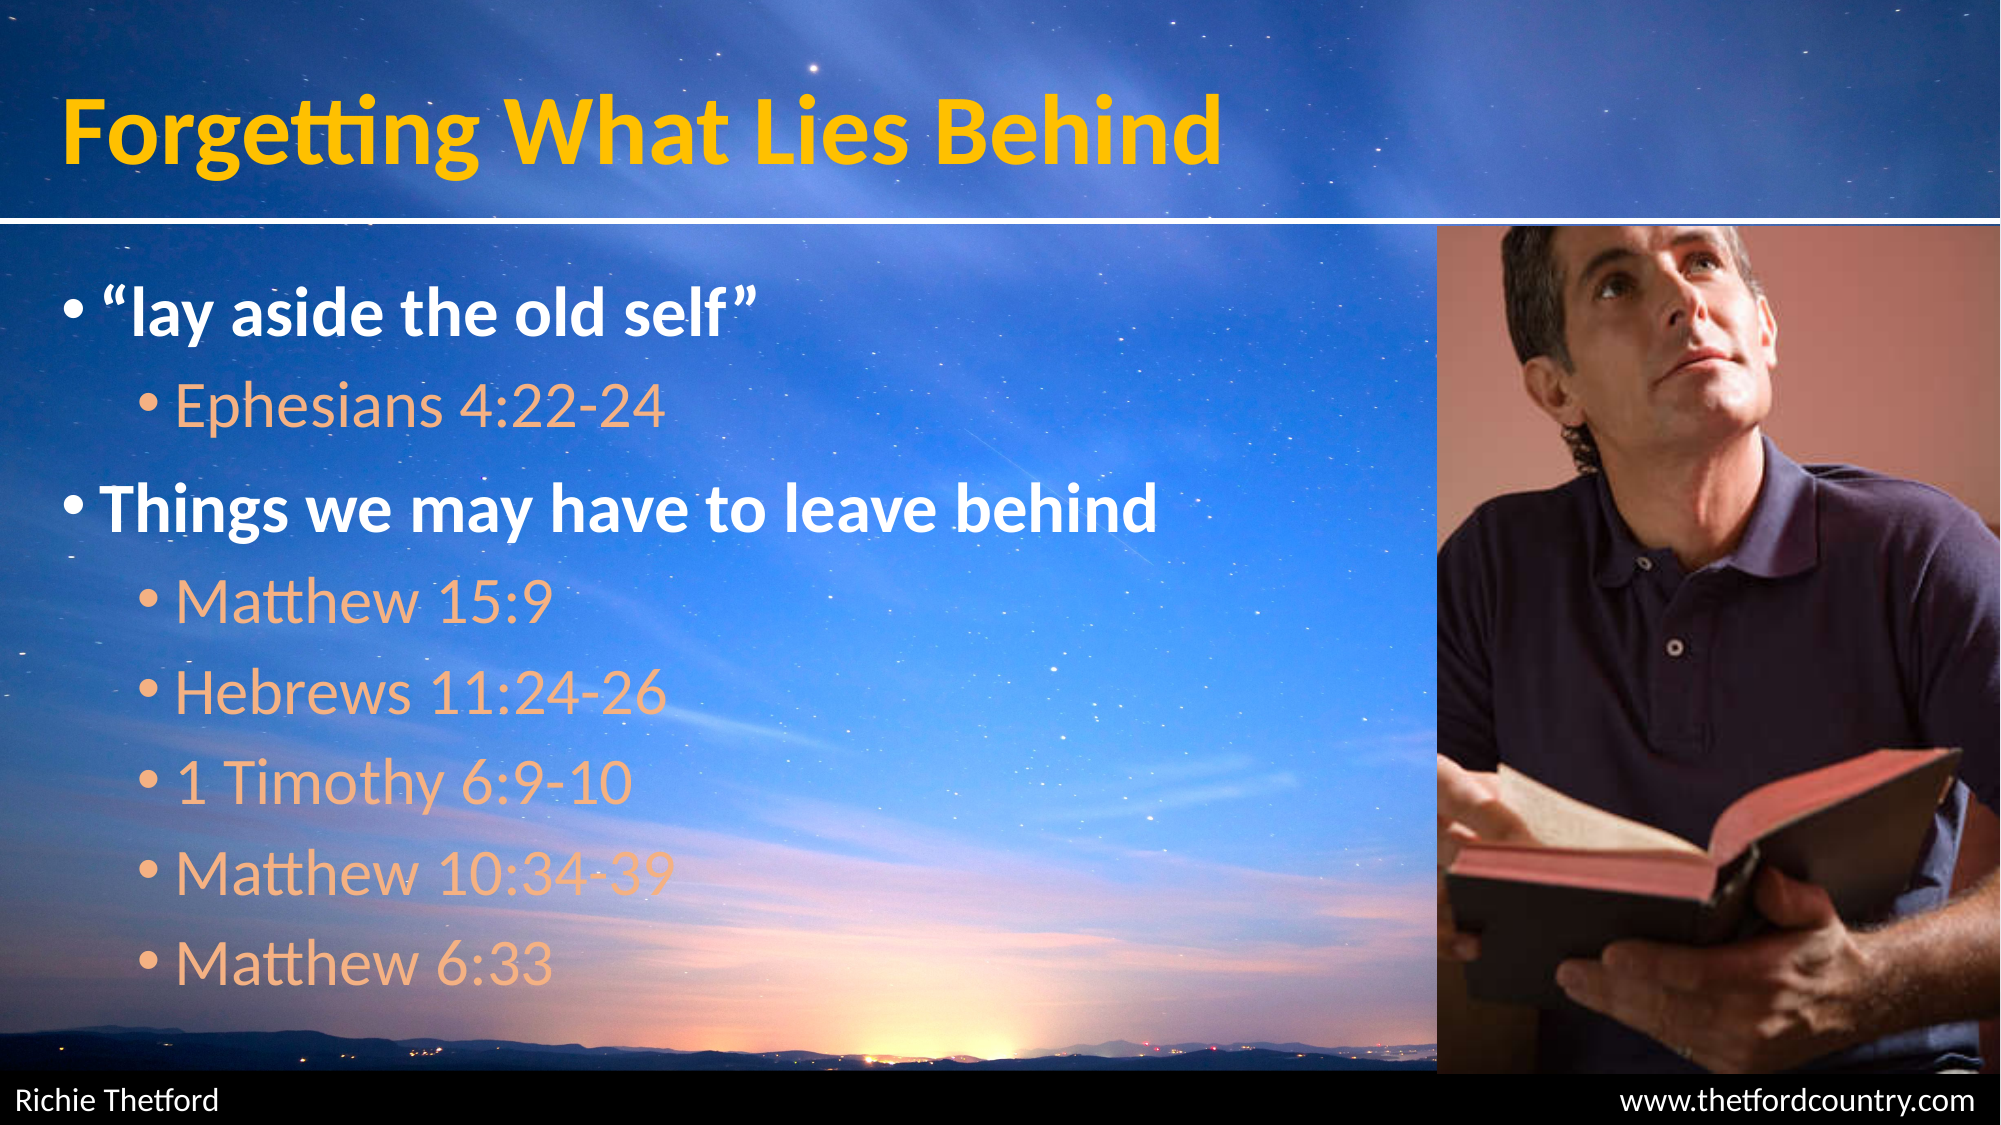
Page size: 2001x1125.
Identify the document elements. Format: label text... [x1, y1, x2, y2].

list “lay aside the old self” Ephesians 4:22-24 Things we may have to leave behind Matthew 15:9 Hebrews 11:24-26 1 Timothy 6:9-10 Matthew 10:34-39 Matthew 6:33 [46, 258, 1437, 1070]
title Forgetting What Lies Behind [46, 59, 1863, 204]
picture [0, 0, 2001, 1125]
text_box Richie Thetford www.thetfordcountry.com [0, 1070, 2000, 1125]
